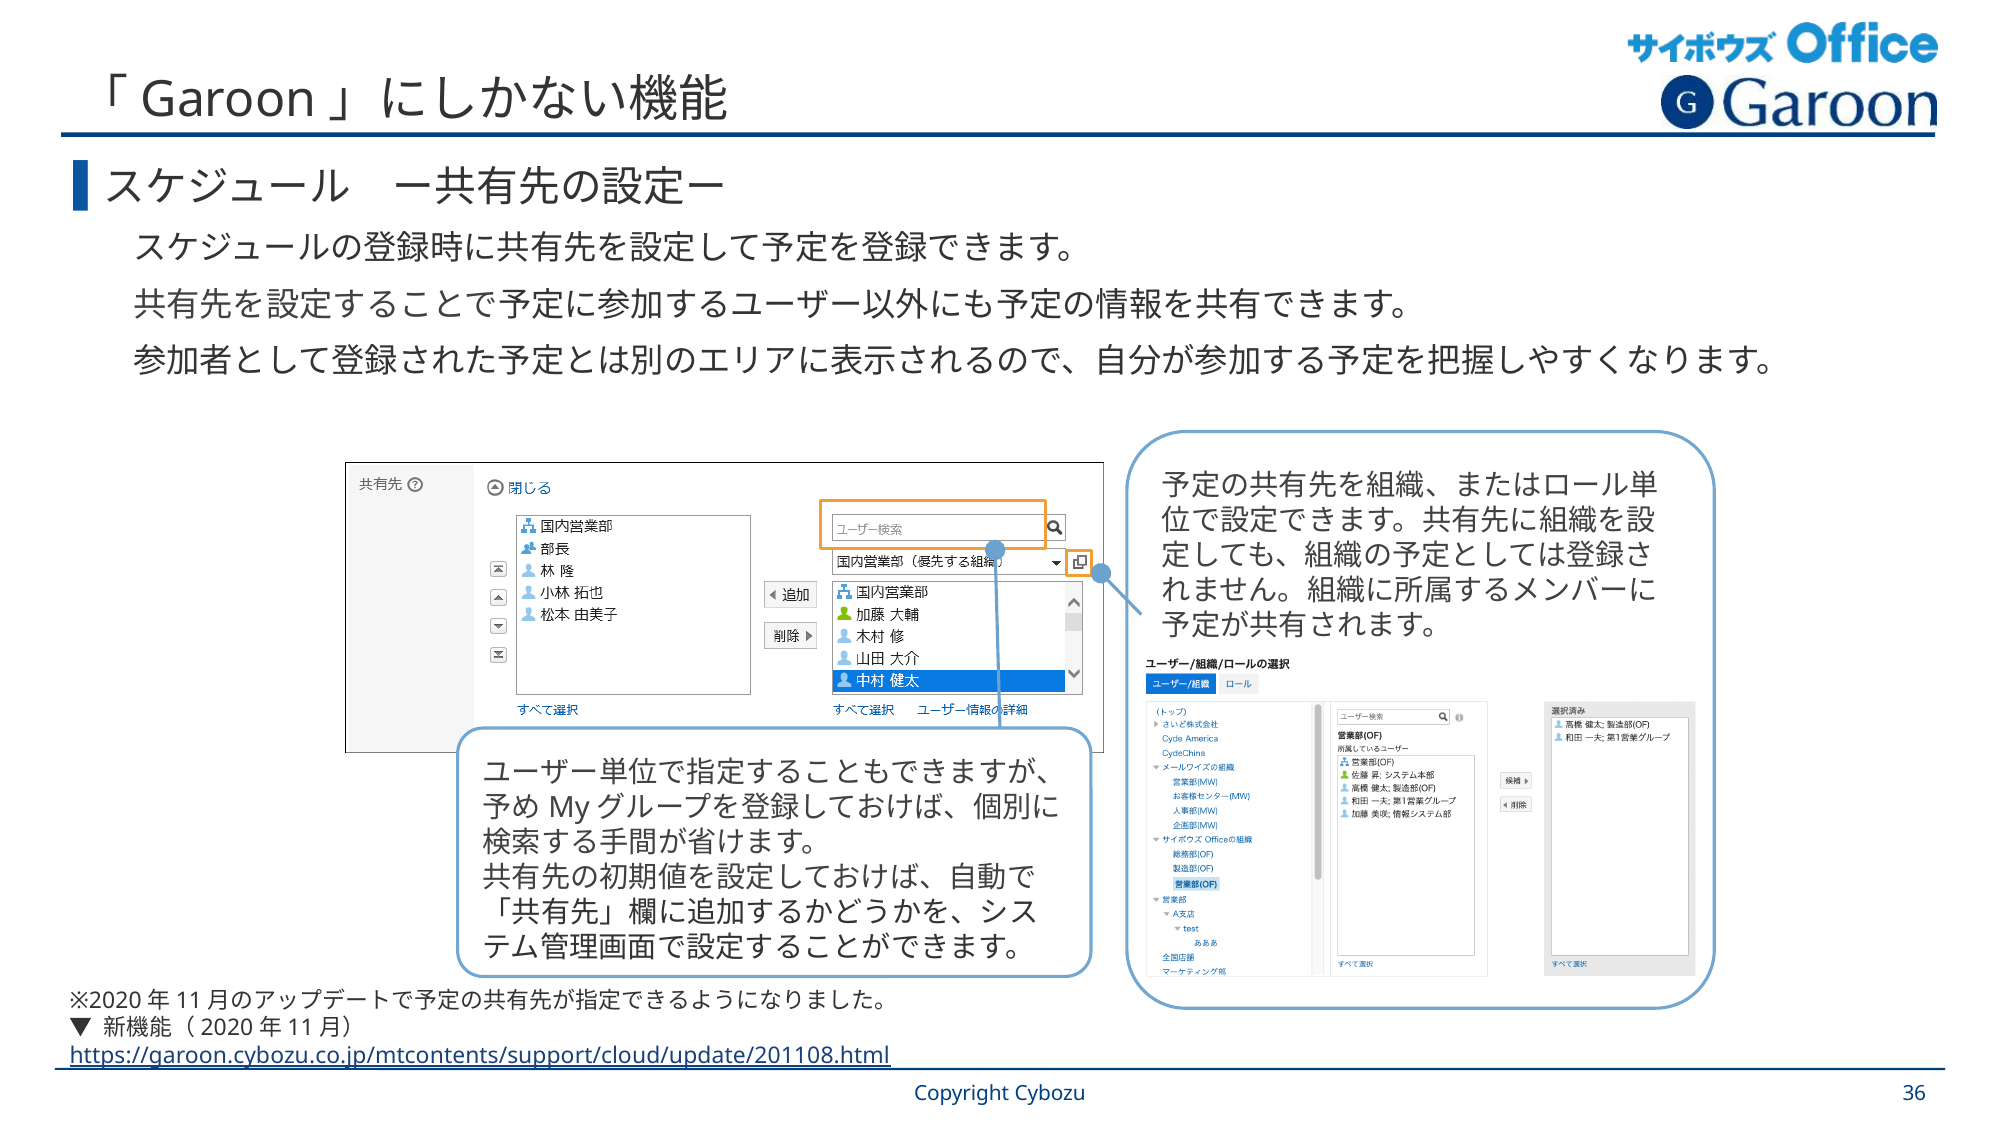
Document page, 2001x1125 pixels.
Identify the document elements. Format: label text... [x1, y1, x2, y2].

picture [1620, 14, 1946, 71]
picture [344, 462, 1104, 754]
picture [1864, 75, 1937, 129]
text_box ※2020年11月のアップデートで予定の共有先が指定できるようになりました。 ▼ 新機能（2020年11月） https://garoon.cybozu.co.jp/mtcontents/support/cloud/update/201108.html [54, 977, 950, 1079]
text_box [994, 549, 1001, 729]
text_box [1100, 573, 1141, 614]
text_box 予定の共有先を組織、またはロール単位で設定できます。共有先に組織を設定しても、組織の予定としては登録されません。組織に所属するメンバーに予定が共有されます。 [1124, 429, 1717, 1011]
list スケジュール ー共有先の設定ー スケジュールの登録時に共有先を設定して予定を登録できます。 共有先を設定することで予定に参加するユーザー以外にも予定の情報を共有できます。 参加者として登録された予定とは別のエリアに表示されるので、自分が参加する予定を把握しやすくなります。 [59, 147, 1864, 438]
text_box ユーザー単位で指定することもできますが、予めMyグループを登録しておけば、個別に検索する手間が省けます。 共有先の初期値を設定しておけば、自動で「共有先」欄に追加するかどうかを、システム管理画面で設定することができます。 [455, 762, 1094, 979]
footer Copyright Cybozu [683, 1072, 1317, 1105]
title 「Garoon」にしかない機能 [63, 59, 1864, 135]
picture [1140, 654, 1700, 979]
slide_number 36 [1590, 1072, 1941, 1105]
